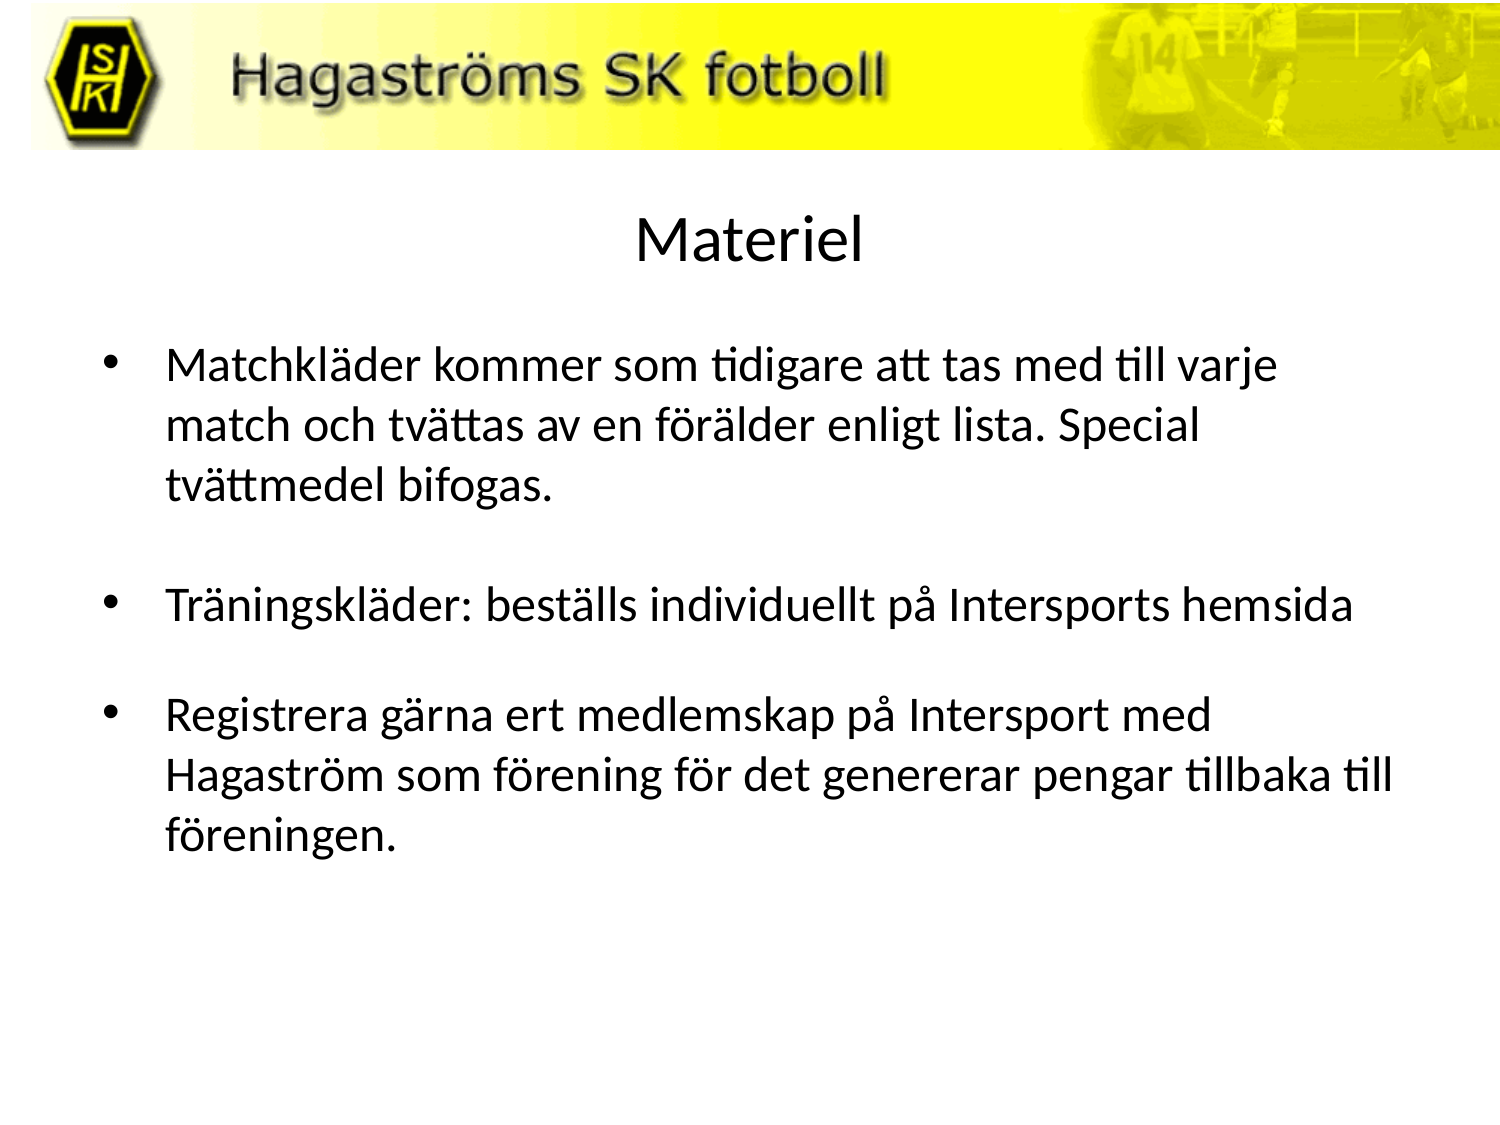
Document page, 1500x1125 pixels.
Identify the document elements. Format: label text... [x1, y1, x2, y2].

title Materiel [75, 164, 1425, 305]
picture [31, 3, 1500, 150]
list Matchkläder kommer som tidigare att tas med till varje match och tvättas av en förälder enligt lista. Special tvättmedel bifogas. Träningskläder: beställs individuellt på Intersports hemsida Registrera gärna ert medlemskap på Intersport med Hagaström som förening för det genererar pengar tillbaka till föreningen. [75, 316, 1425, 1047]
